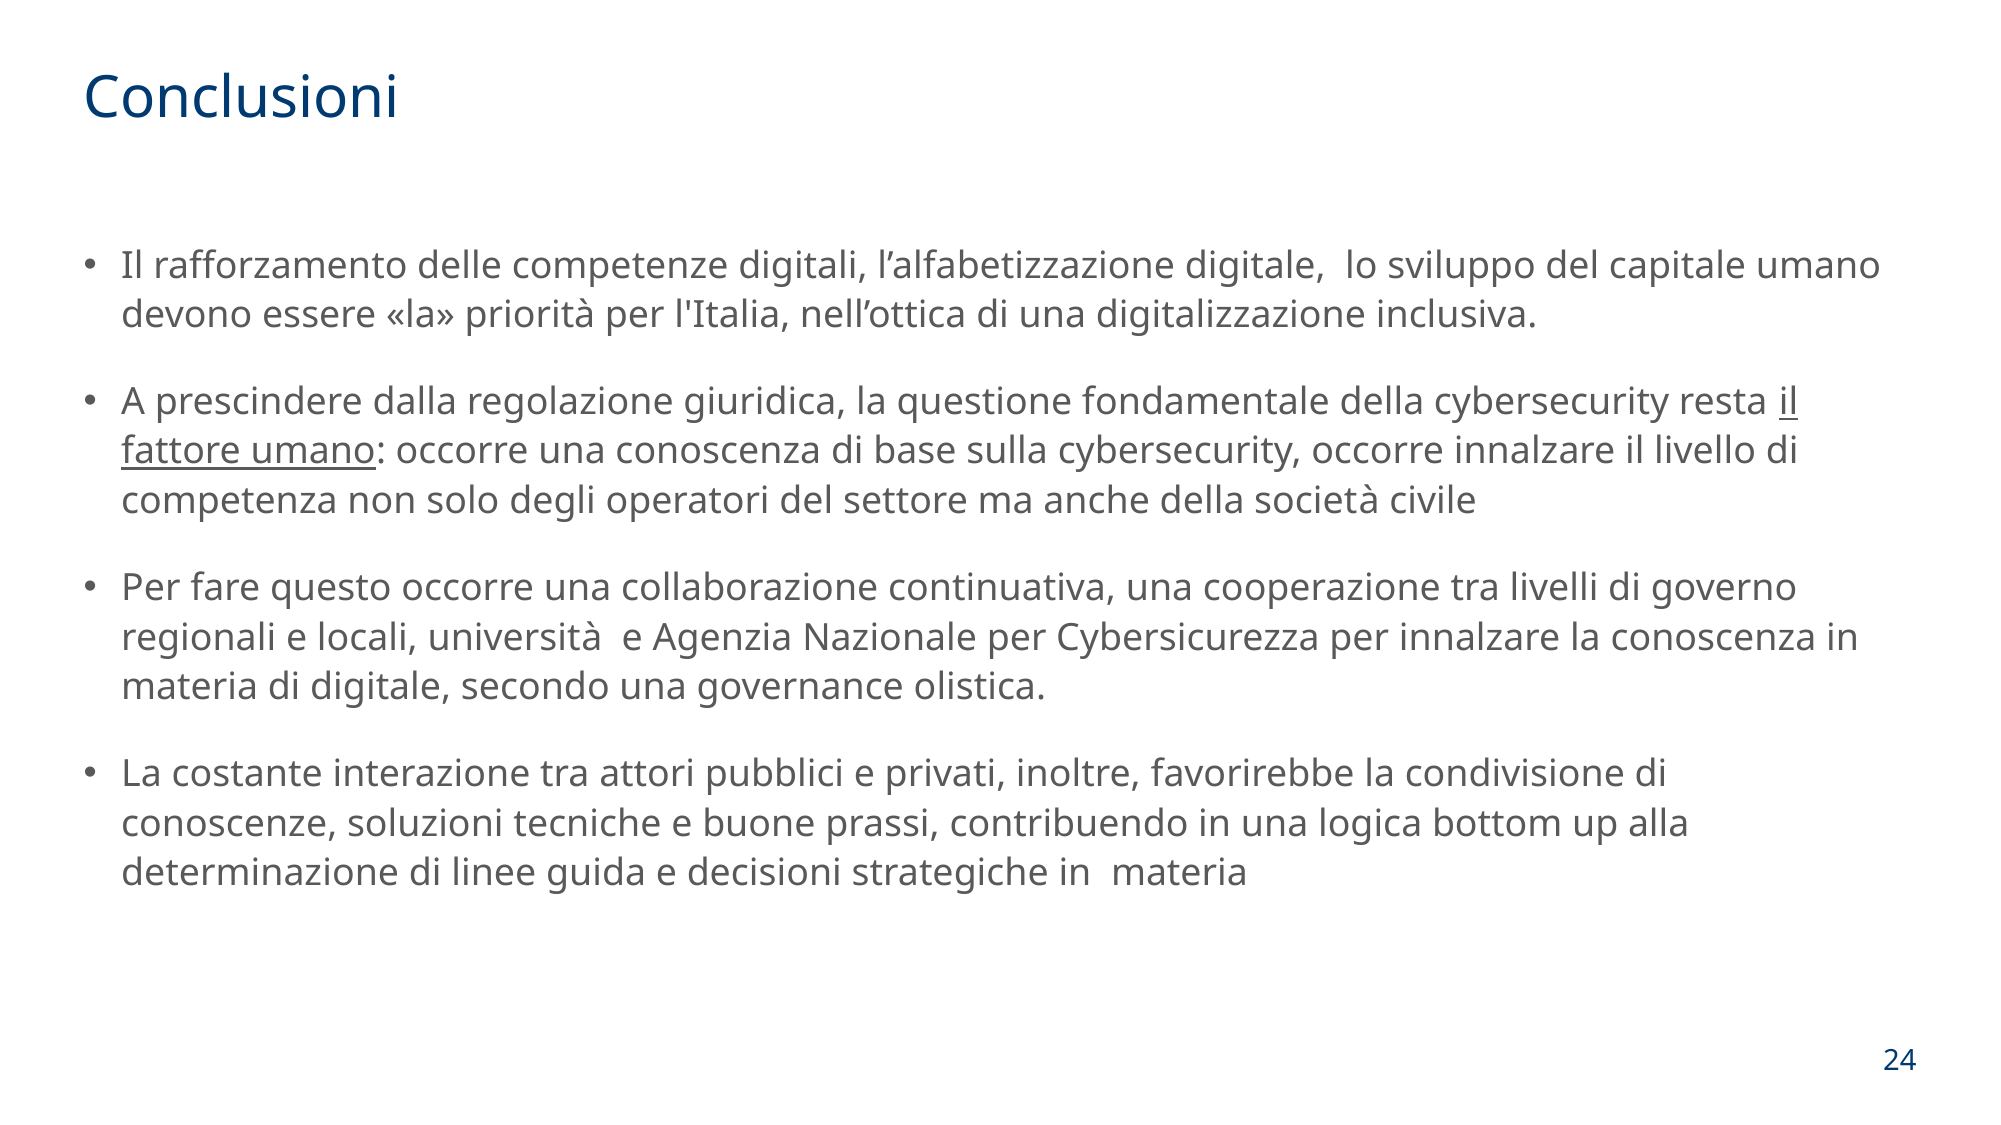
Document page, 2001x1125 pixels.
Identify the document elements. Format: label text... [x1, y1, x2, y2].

list Il rafforzamento delle competenze digitali, l’alfabetizzazione digitale, lo sviluppo del capitale umano devono essere «la» priorità per l'Italia, nell’ottica di una digitalizzazione inclusiva. A prescindere dalla regolazione giuridica, la questione fondamentale della cybersecurity resta il fattore umano: occorre una conoscenza di base sulla cybersecurity, occorre innalzare il livello di competenza non solo degli operatori del settore ma anche della società civile Per fare questo occorre una collaborazione continuativa, una cooperazione tra livelli di governo regionali e locali, università e Agenzia Nazionale per Cybersicurezza per innalzare la conoscenza in materia di digitale, secondo una governance olistica. La costante interazione tra attori pubblici e privati, inoltre, favorirebbe la condivisione di conoscenze, soluzioni tecniche e buone prassi, contribuendo in una logica bottom up alla determinazione di linee guida e decisioni strategiche in materia [68, 252, 1910, 964]
title Conclusioni [68, 59, 1910, 223]
slide_number 24 [1787, 1021, 1929, 1081]
